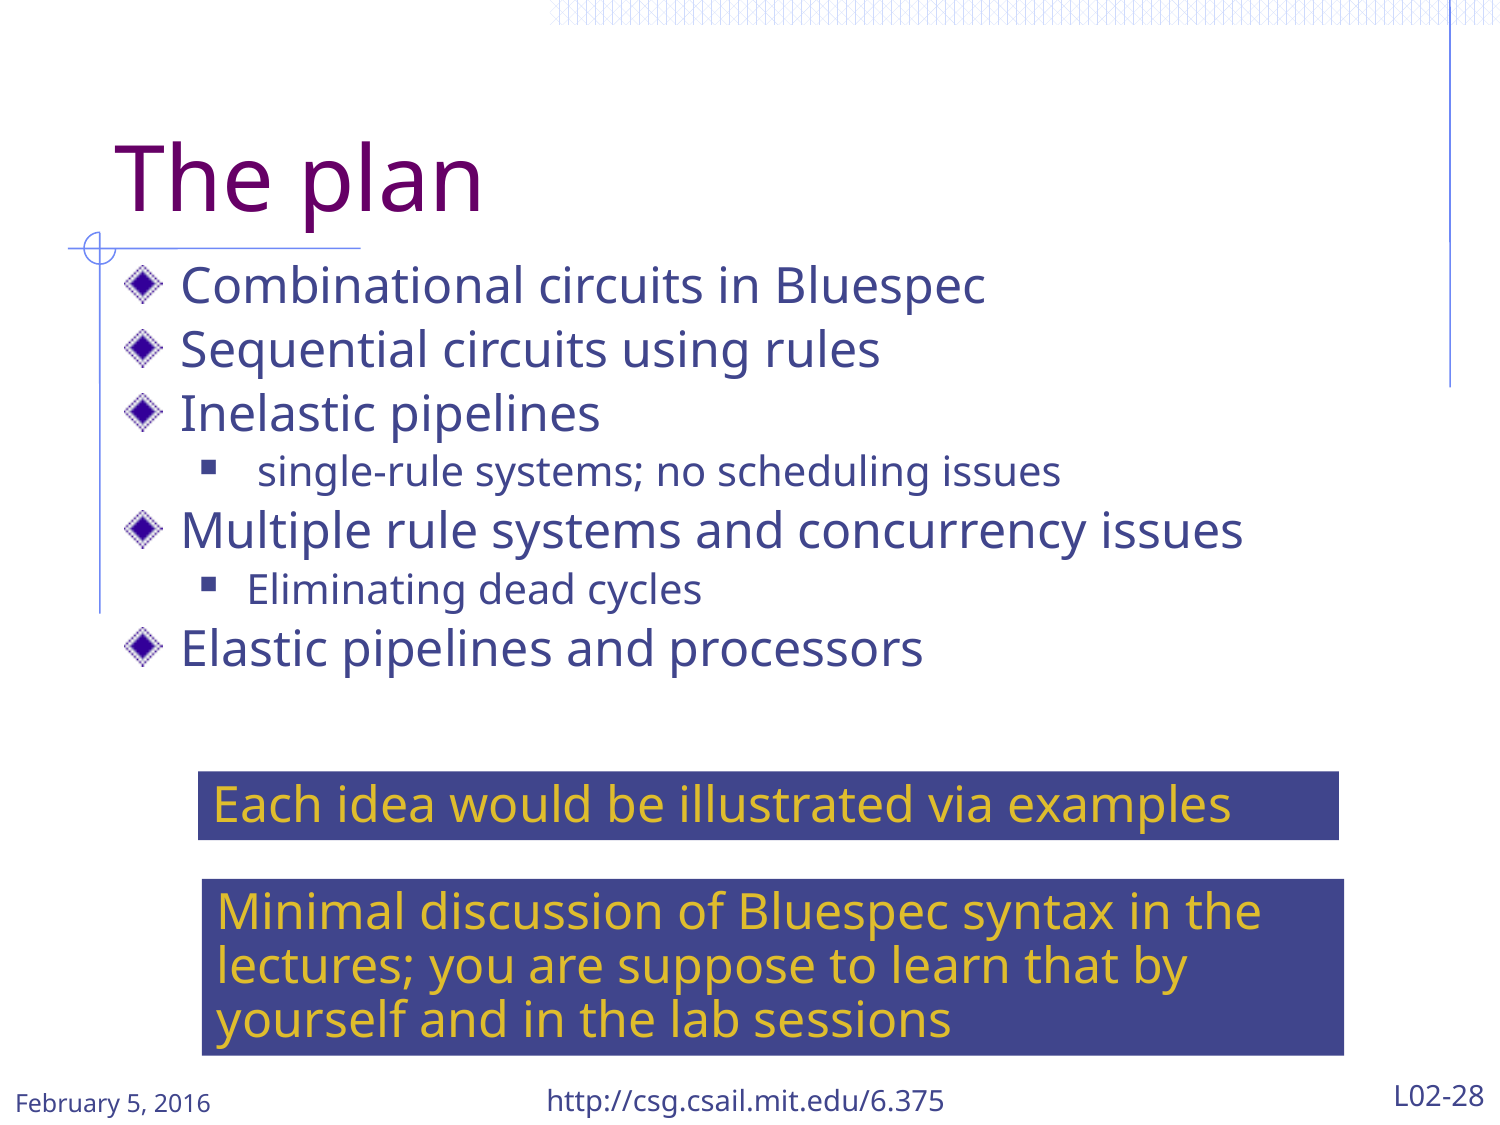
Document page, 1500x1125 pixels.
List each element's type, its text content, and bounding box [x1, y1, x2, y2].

list Combinational circuits in Bluespec Sequential circuits using rules Inelastic pipelines single-rule systems; no scheduling issues Multiple rule systems and concurrency issues Eliminating dead cycles Elastic pipelines and processors [109, 252, 1385, 882]
picture [124, 627, 163, 667]
text_box Minimal discussion of Bluespec syntax in the lectures; you are suppose to learn that by yourself and in the lab sessions [201, 878, 1345, 1056]
footer http://csg.csail.mit.edu/6.375 [508, 1049, 984, 1125]
picture [124, 329, 163, 368]
picture [124, 265, 163, 304]
title The plan [99, 49, 1376, 238]
picture [124, 510, 163, 549]
slide_number L02-28 [1187, 1049, 1500, 1125]
text_box Each idea would be illustrated via examples [198, 771, 1339, 841]
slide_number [0, 1049, 313, 1125]
picture [124, 393, 163, 432]
